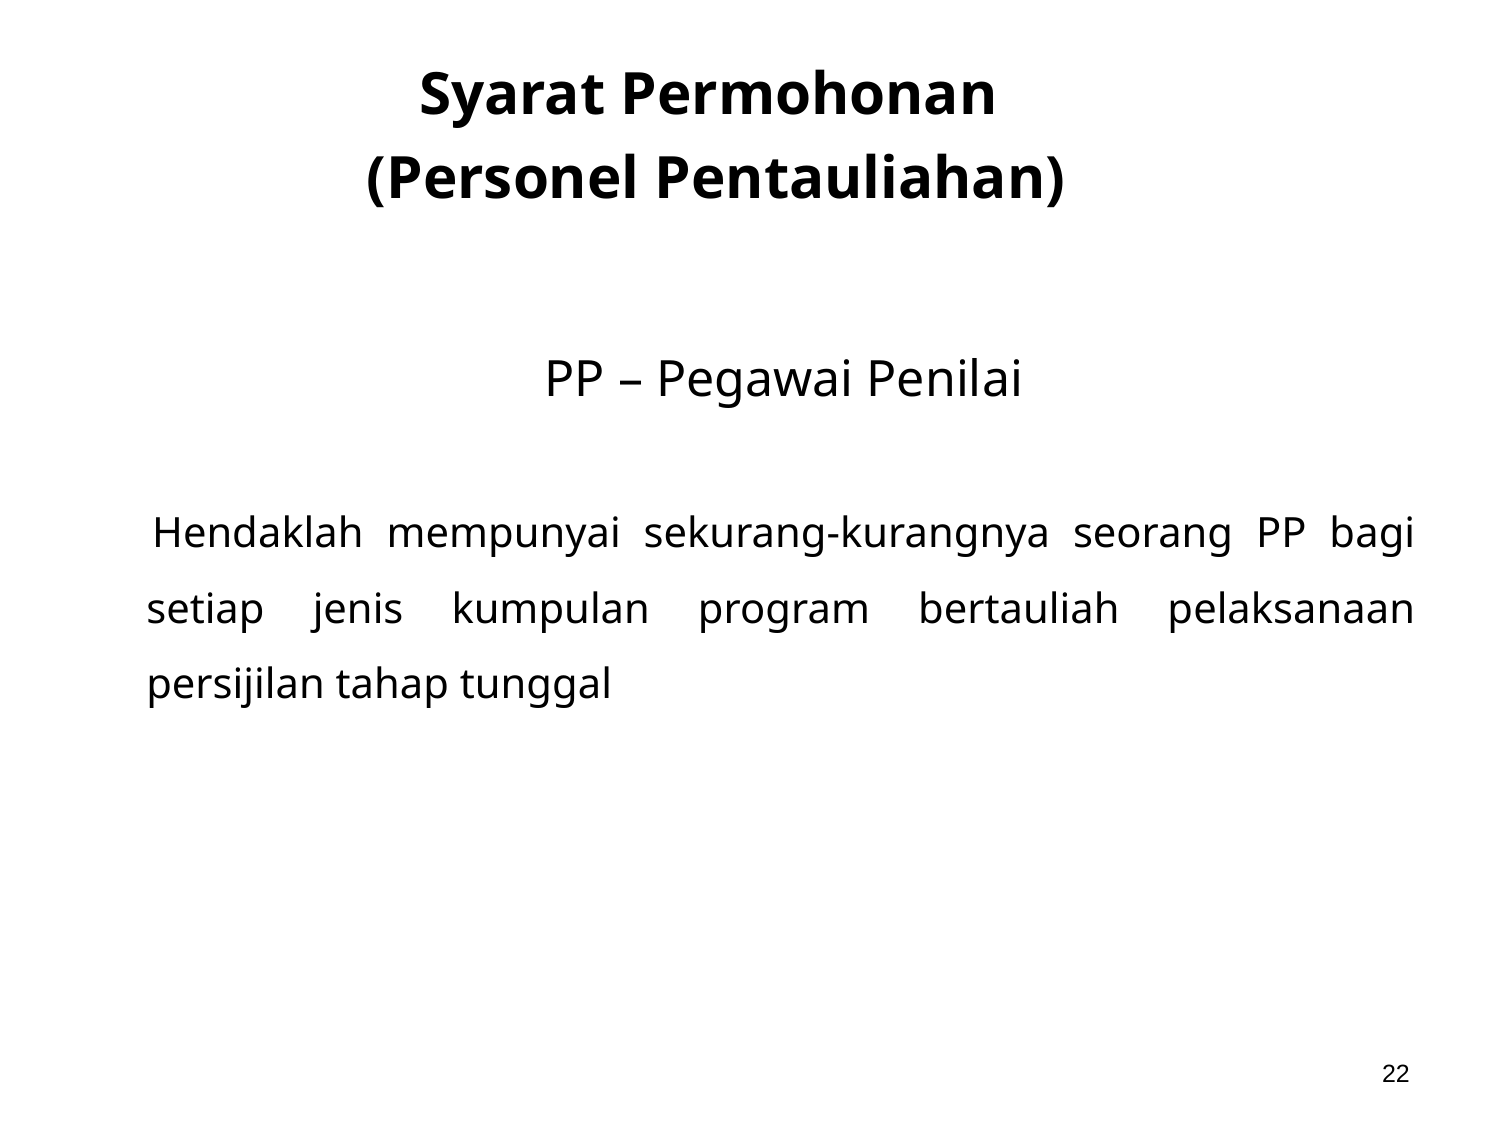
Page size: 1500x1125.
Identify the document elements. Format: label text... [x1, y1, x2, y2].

text_box Syarat Permohonan (Personel Pentauliahan) [341, 56, 1092, 219]
slide_number 22 [1074, 1042, 1425, 1103]
list PP – Pegawai Penilai Hendaklah mempunyai sekurang-kurangnya seorang PP bagi setiap jenis kumpulan program bertauliah pelaksanaan persijilan tahap tunggal [75, 278, 1429, 968]
